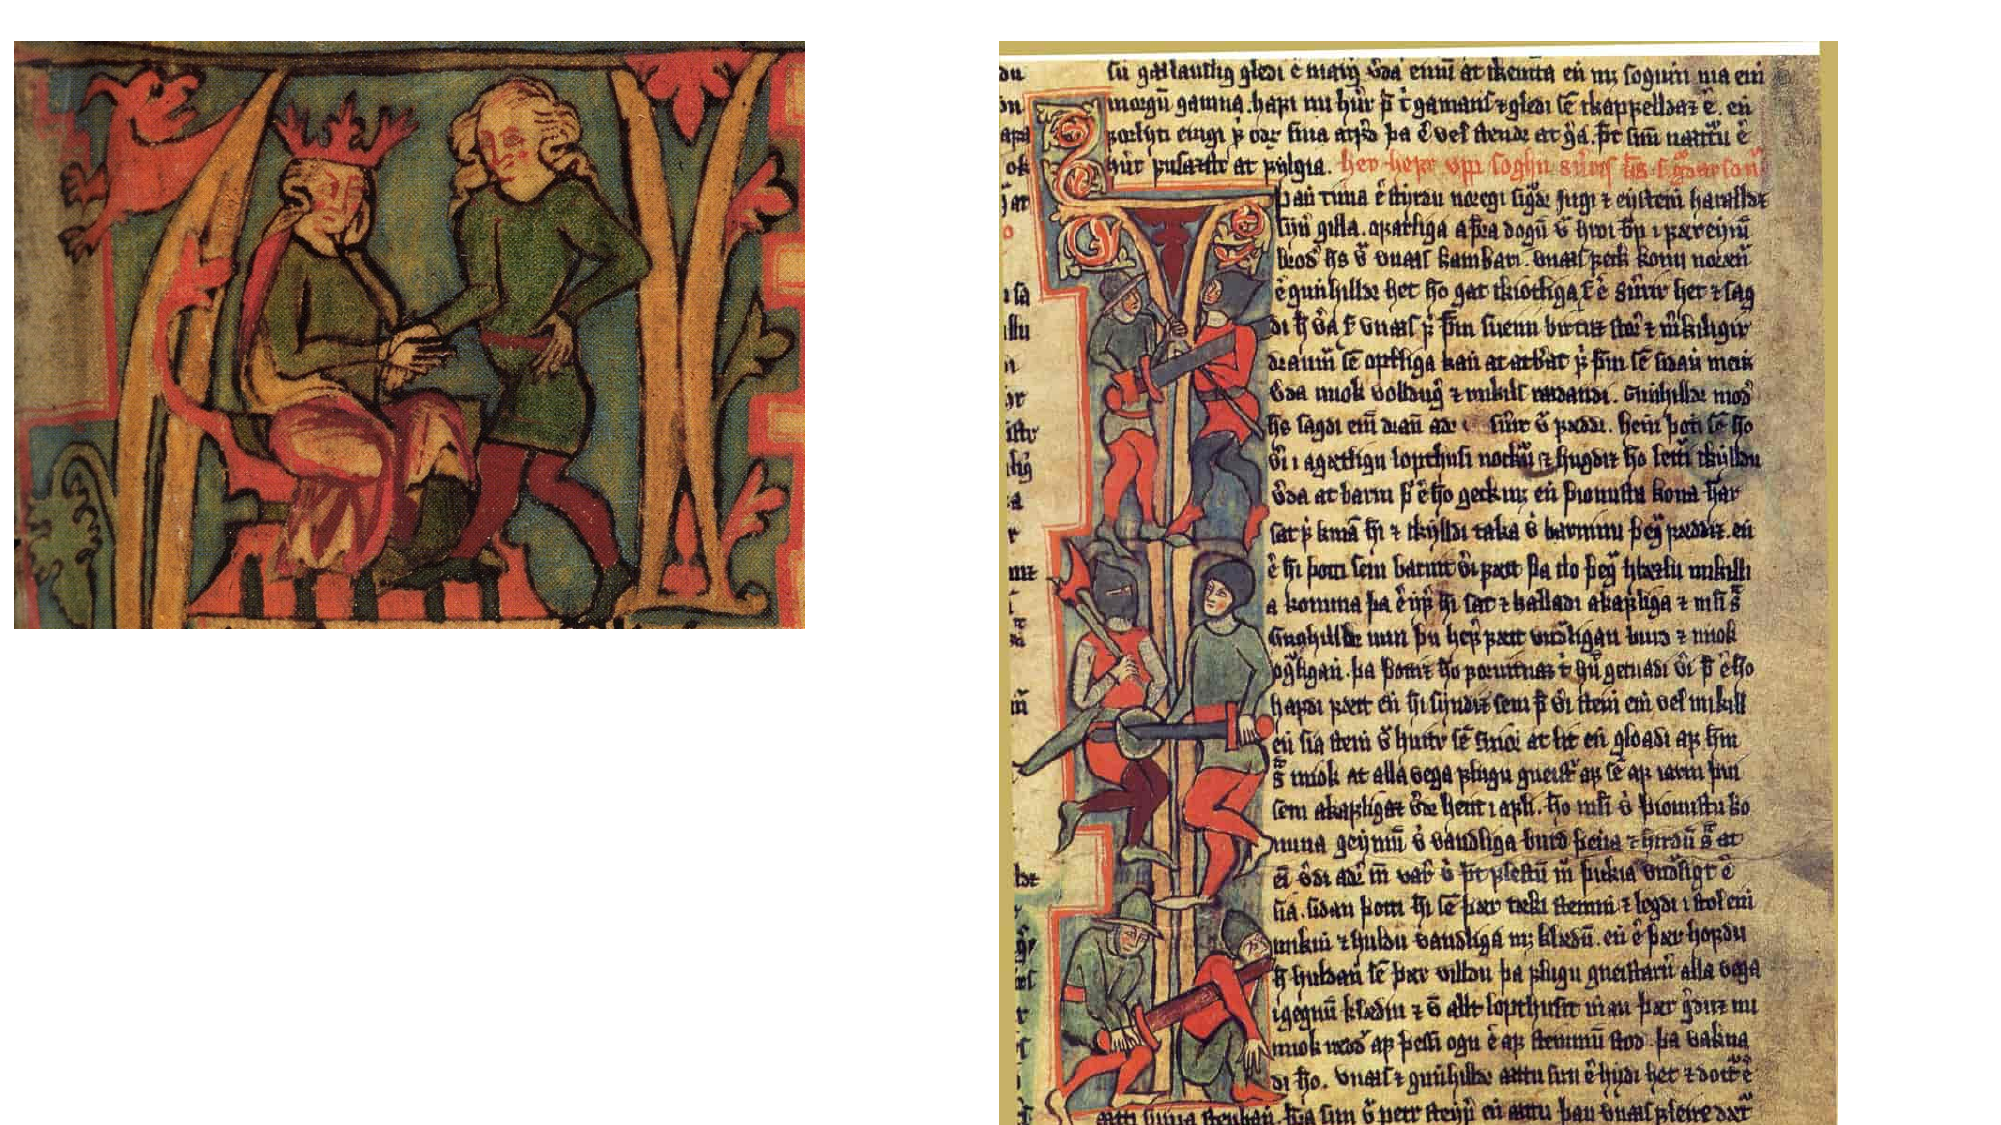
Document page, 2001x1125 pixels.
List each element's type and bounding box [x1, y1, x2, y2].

picture [999, 41, 1838, 1125]
picture [13, 41, 805, 629]
